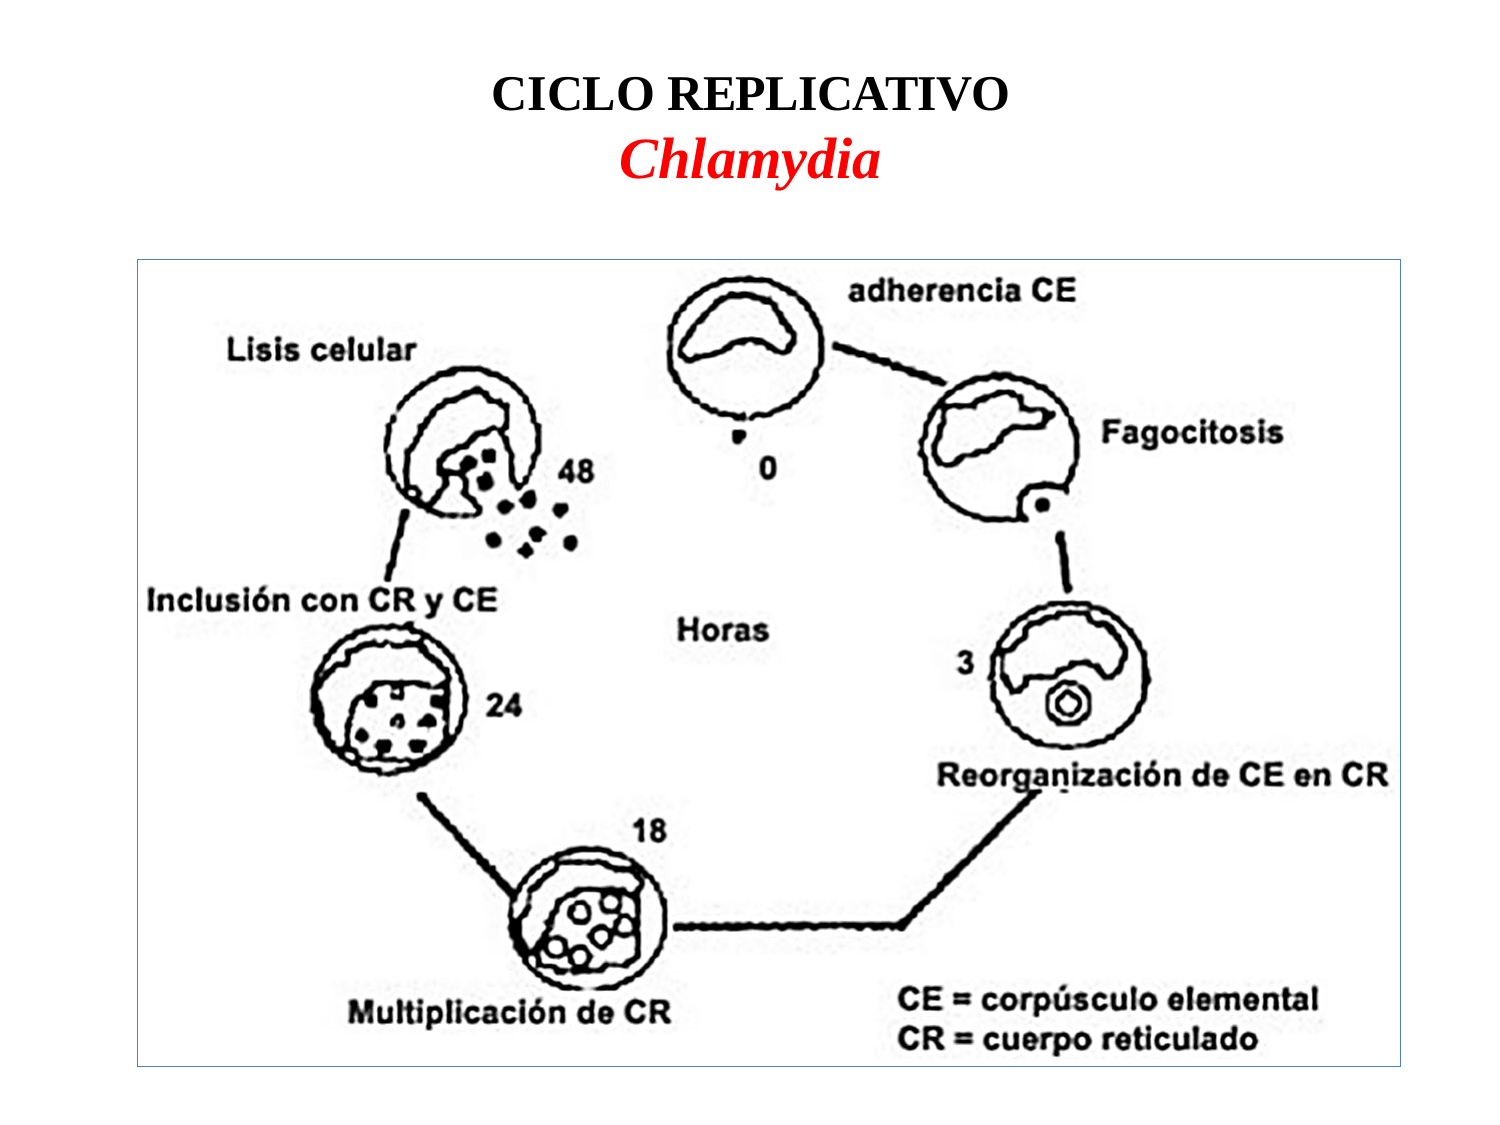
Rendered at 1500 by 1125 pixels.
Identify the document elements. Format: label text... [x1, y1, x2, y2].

title CICLO REPLICATIVO Chlamydia [308, 57, 1192, 248]
picture [137, 258, 1401, 1068]
